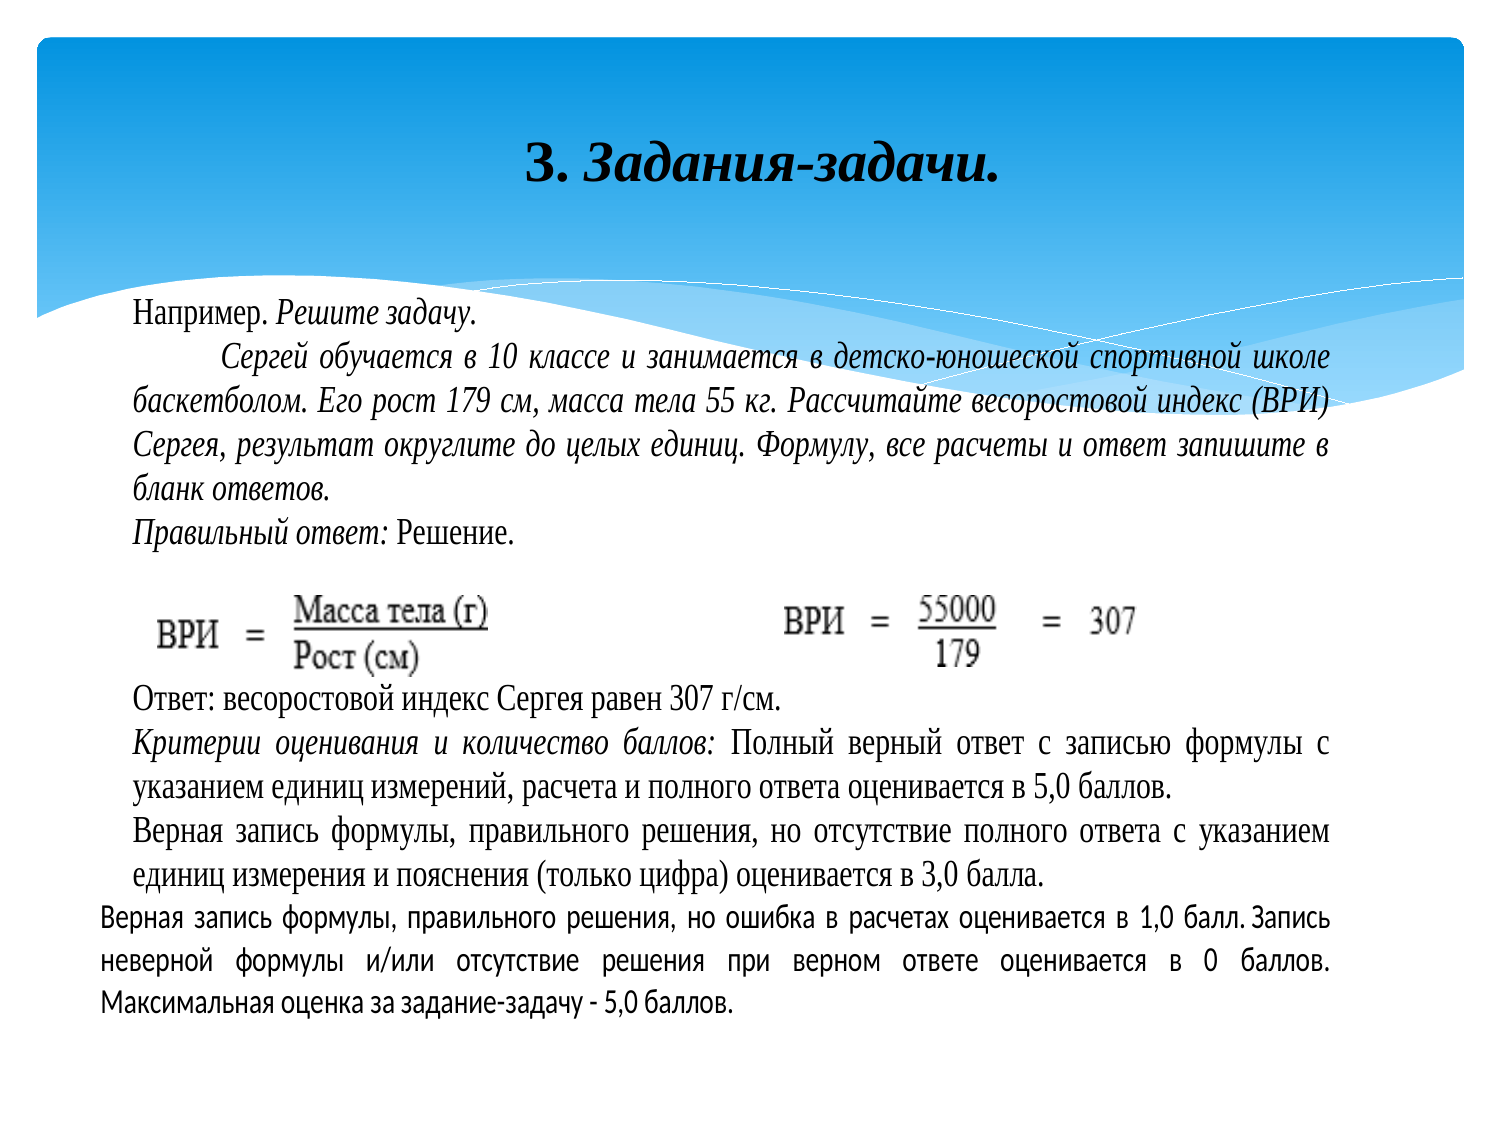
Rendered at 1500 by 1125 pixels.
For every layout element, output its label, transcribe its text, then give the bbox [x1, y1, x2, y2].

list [100, 290, 1389, 1024]
title З. Задания-задачи. [75, 55, 1425, 261]
